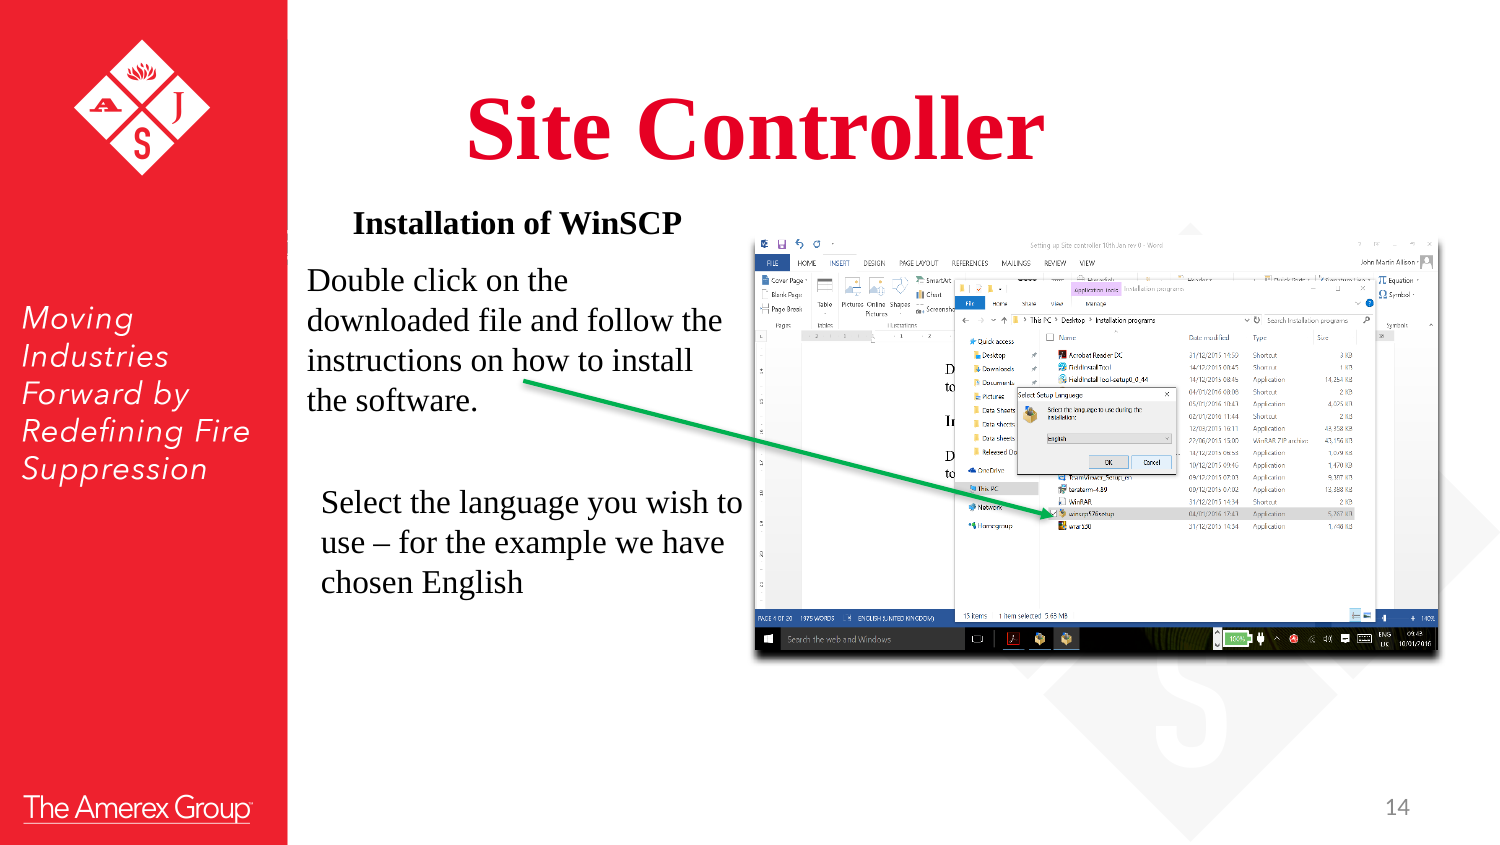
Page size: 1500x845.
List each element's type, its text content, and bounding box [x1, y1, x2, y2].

text_box Site Controller [450, 106, 1450, 186]
picture [0, 75, 1500, 845]
text_box Select the language you wish to use – for the example we have chosen English [305, 473, 750, 608]
text_box [0, 0, 1500, 75]
text_box Double click on the downloaded file and follow the instructions on how to install the software. [291, 250, 745, 466]
slide_number 14 [1074, 782, 1425, 828]
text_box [523, 380, 1054, 517]
text_box Installation of WinSCP [337, 191, 760, 292]
